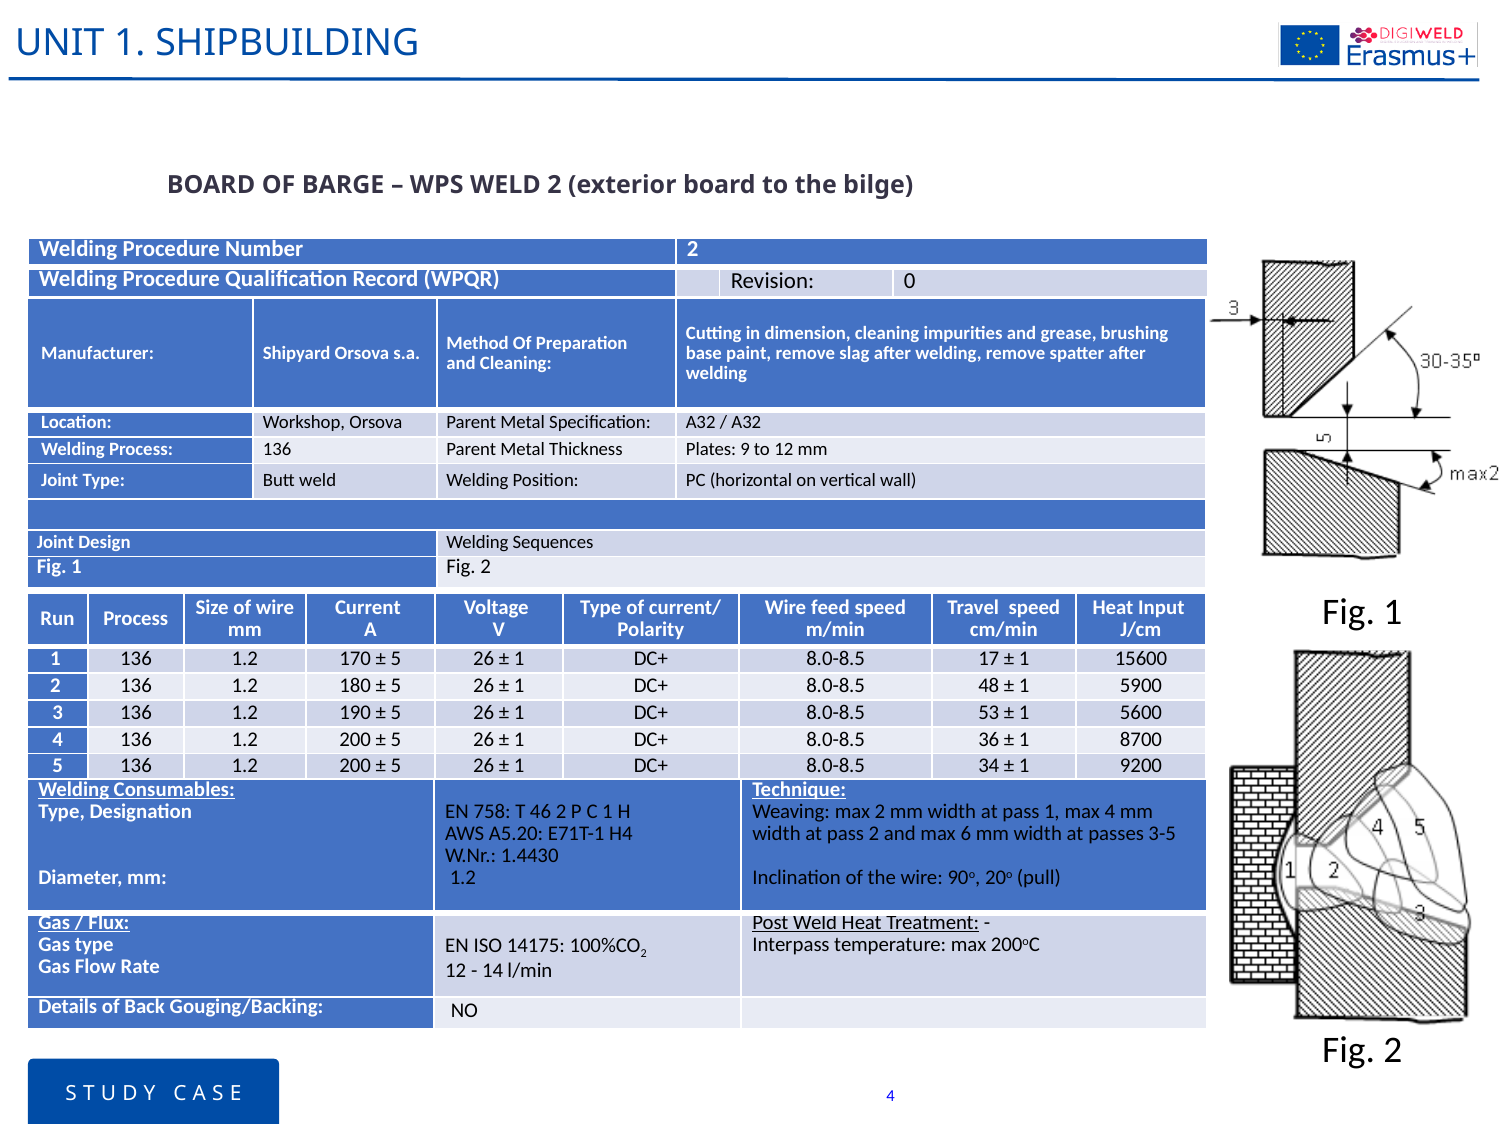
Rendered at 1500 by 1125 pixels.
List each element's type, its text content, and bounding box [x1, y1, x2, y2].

table_cell 26 ± 1 [436, 701, 562, 726]
table_cell 1 [28, 649, 87, 672]
table_cell [742, 998, 1206, 1028]
table_header Current A [307, 594, 434, 644]
picture [1155, 21, 1480, 67]
table_cell 200 ± 5 [307, 754, 434, 778]
table_cell Location: [28, 413, 252, 436]
picture [1229, 649, 1475, 1027]
table_header Shipyard Orsova s.a. [254, 299, 436, 407]
table_header Type of current/ Polarity [564, 594, 738, 644]
table_cell 8.0-8.5 [740, 728, 931, 753]
picture [1188, 259, 1500, 562]
table_cell 8.0-8.5 [740, 674, 931, 699]
table_cell Fig. 2 [438, 557, 1205, 587]
table_cell 5900 [1077, 674, 1205, 699]
table_cell Welding Position: [438, 464, 675, 498]
table_cell 190 ± 5 [307, 701, 434, 726]
table_cell Joint Design [28, 531, 436, 556]
table_cell 36 ± 1 [933, 728, 1075, 753]
table_cell 1.2 [185, 728, 305, 753]
table_cell Plates: 9 to 12 mm [677, 438, 1188, 463]
table_cell 4 [28, 728, 87, 753]
table_header Voltage V [436, 594, 562, 644]
table_header Run [28, 594, 87, 644]
table_header Technique: Weaving: max 2 mm width at pass 1, max 4 mm width at pass 2 and max 6 mm width at passes 3-5 Inclination of the wire: 90o, 20o (pull) [742, 780, 1206, 910]
table_cell 5600 [1077, 701, 1205, 726]
table_cell Revision: [720, 270, 892, 296]
table_cell 1.2 [185, 701, 305, 726]
table_cell 136 [89, 701, 183, 726]
table_cell 8.0-8.5 [740, 649, 931, 672]
table_cell 34 ± 1 [933, 754, 1075, 778]
table_cell 170 ± 5 [307, 649, 434, 672]
table_cell 26 ± 1 [436, 674, 562, 699]
table_cell 136 [254, 438, 436, 463]
table_cell Fig. 1 [28, 557, 436, 587]
table_cell 9200 [1077, 754, 1205, 778]
text_box BOARD OF BARGE – WPS WELD 2 (exterior board to the bilge) [152, 161, 1208, 206]
table_cell Joint Type: [28, 464, 252, 498]
table_cell 8700 [1077, 728, 1205, 753]
text_box Fig. 1 [1307, 579, 1418, 639]
table_cell EN ISO 14175: 100%CO2 12 - 14 l/min [435, 916, 740, 996]
table_cell Parent Metal Thickness [438, 438, 675, 463]
table_cell [28, 500, 1188, 529]
table_cell DC+ [564, 754, 738, 778]
table_cell 15600 [1077, 649, 1205, 672]
table_cell 180 ± 5 [307, 674, 434, 699]
table_cell DC+ [564, 674, 738, 699]
table_cell 17 ± 1 [933, 649, 1075, 672]
table_header Process [89, 594, 183, 644]
table_cell 3 [28, 701, 87, 726]
table_cell Post Weld Heat Treatment: - Interpass temperature: max 200oC [742, 916, 1206, 996]
table_cell DC+ [564, 728, 738, 753]
table_cell [677, 270, 719, 296]
table_cell 53 ± 1 [933, 701, 1075, 726]
table_cell DC+ [564, 701, 738, 726]
table_cell 136 [89, 754, 183, 778]
table_header 2 [677, 239, 1207, 264]
table_cell 26 ± 1 [436, 649, 562, 672]
table_header Size of wire mm [185, 594, 305, 644]
table_cell Details of Back Gouging/Backing: [28, 998, 433, 1028]
table_header Method Of Preparation and Cleaning: [438, 299, 675, 407]
table_cell 26 ± 1 [436, 754, 562, 778]
table_cell PC (horizontal on vertical wall) [677, 464, 1188, 498]
text_box Fig. 2 [1307, 1027, 1418, 1077]
table_header Welding Consumables: Type, Designation Diameter, mm: [28, 780, 433, 910]
table_cell 26 ± 1 [436, 728, 562, 753]
table_cell Gas / Flux: Gas type Gas Flow Rate [28, 916, 433, 996]
table_cell 1.2 [185, 754, 305, 778]
table_cell 2 [28, 674, 87, 699]
table_cell 136 [89, 728, 183, 753]
table_cell Welding Process: [28, 438, 252, 463]
table_header Welding Procedure Number [29, 239, 675, 264]
table_cell 8.0-8.5 [740, 754, 931, 778]
table_cell DC+ [564, 649, 738, 672]
table_cell 8.0-8.5 [740, 701, 931, 726]
table_cell 1.2 [185, 674, 305, 699]
table_cell Welding Procedure Qualification Record (WPQR) [29, 270, 675, 296]
table_cell Butt weld [254, 464, 436, 498]
table_cell 136 [89, 649, 183, 672]
table_cell 1.2 [185, 649, 305, 672]
text_box STUDY CASE [26, 1056, 281, 1125]
table_cell 200 ± 5 [307, 728, 434, 753]
title UNIT 1. SHIPBUILDING [0, 10, 602, 77]
table_header Wire feed speed m/min [740, 594, 931, 644]
table_cell Welding Sequences [438, 531, 1188, 556]
table_cell NO [435, 998, 740, 1028]
table_cell 0 [894, 270, 1188, 296]
table_cell Workshop, Orsova [254, 413, 436, 436]
table_header Manufacturer: [28, 299, 252, 407]
table_header Heat Input J/cm [1077, 594, 1205, 644]
table_cell 5 [28, 754, 87, 778]
table_header Travel speed cm/min [933, 594, 1075, 644]
table_cell A32 / A32 [677, 413, 1188, 436]
table_cell 48 ± 1 [933, 674, 1075, 699]
table_header EN 758: T 46 2 P C 1 H AWS A5.20: E71T-1 H4 W.Nr.: 1.4430 1.2 [435, 780, 740, 910]
table_cell Parent Metal Specification: [438, 413, 675, 436]
text_box 4 [886, 1083, 895, 1114]
table_cell 136 [89, 674, 183, 699]
table_header Cutting in dimension, cleaning impurities and grease, brushing base paint, remove slag after welding, remove spatter after welding [677, 299, 1188, 407]
